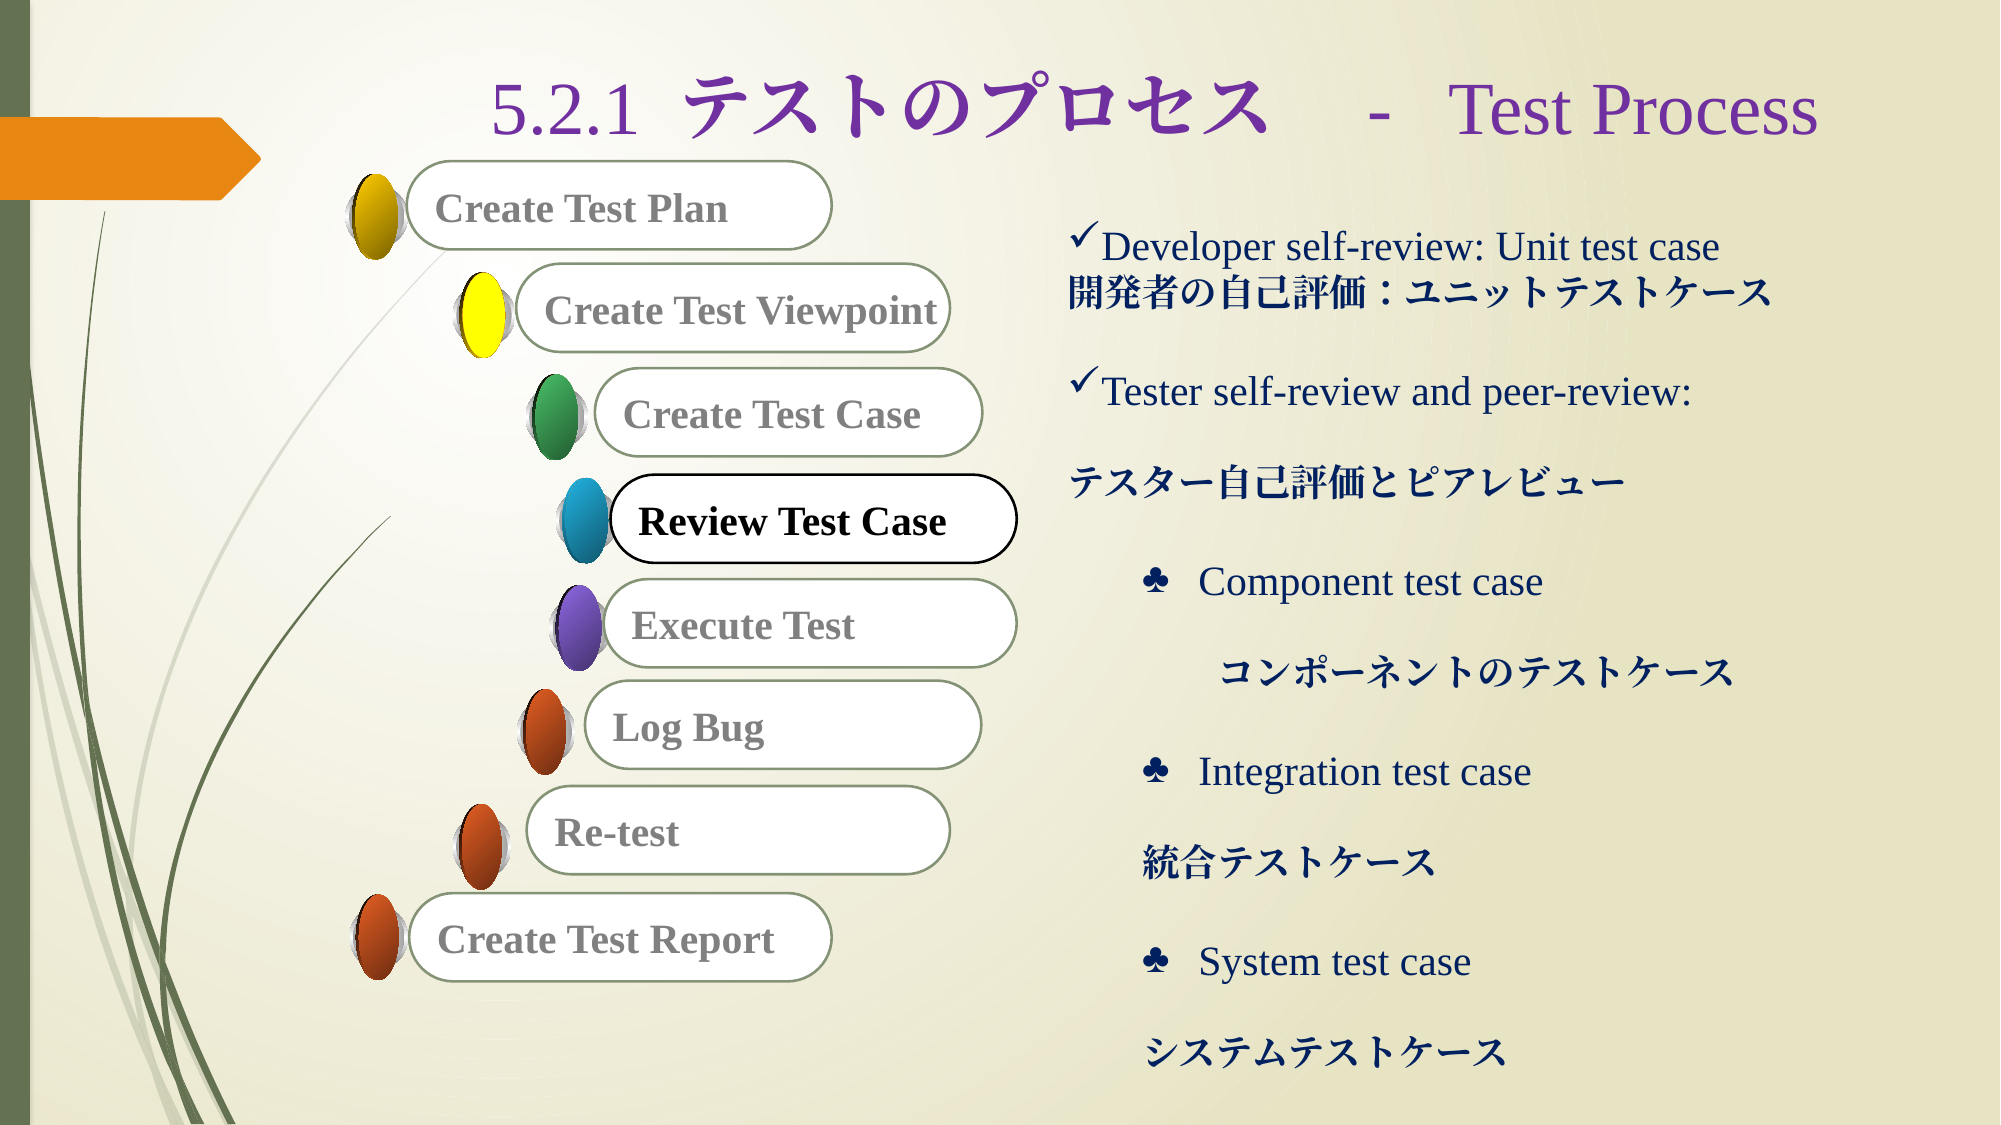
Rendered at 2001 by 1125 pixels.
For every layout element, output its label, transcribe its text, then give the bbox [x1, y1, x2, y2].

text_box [349, 894, 409, 981]
text_box Create Test Viewpoint [520, 262, 952, 354]
text_box Create Test Report [411, 891, 833, 983]
text_box Execute Test [615, 577, 1018, 669]
text_box Review Test Case [623, 473, 1019, 565]
title 5.2.1 テストのプロセス - Test Process [424, 51, 1887, 169]
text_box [345, 173, 409, 260]
text_box Developer self-review: Unit test case 開発者の自己評価：ユニットテストケース Tester self-review and peer-review: テスター自己評価とピアレビュー Component test case コンポーネントのテストケース Integration test case 統合テストケース System test case システムテストケース [1052, 161, 1843, 1084]
text_box Create Test Case [593, 366, 984, 458]
text_box Log Bug [583, 679, 983, 771]
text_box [452, 272, 516, 359]
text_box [516, 689, 576, 775]
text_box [452, 803, 512, 890]
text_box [555, 477, 619, 564]
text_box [548, 585, 612, 671]
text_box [525, 374, 589, 460]
text_box Re-test [525, 784, 952, 876]
text_box Create Test Plan [412, 159, 834, 251]
